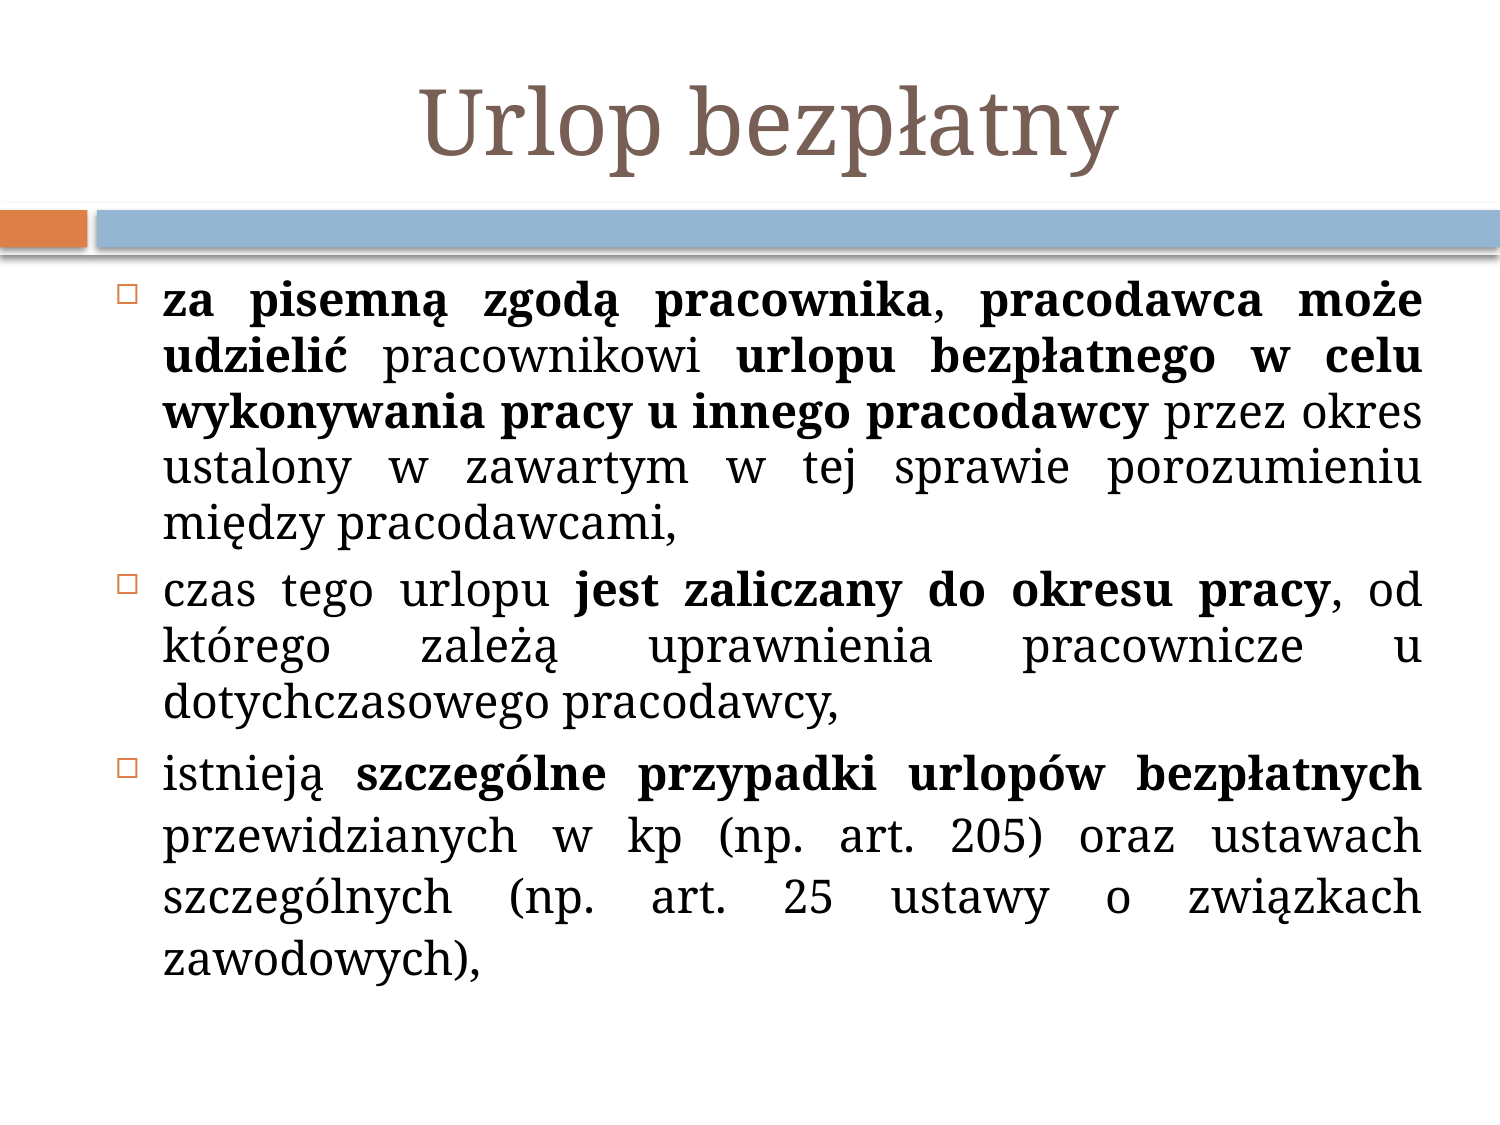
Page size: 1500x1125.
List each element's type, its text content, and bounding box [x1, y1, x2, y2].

list za pisemną zgodą pracownika, pracodawca może udzielić pracownikowi urlopu bezpłatnego w celu wykonywania pracy u innego pracodawcy przez okres ustalony w zawartym w tej sprawie porozumieniu między pracodawcami, czas tego urlopu jest zaliczany do okresu pracy, od którego zależą uprawnienia pracownicze u dotychczasowego pracodawcy, istnieją szczególne przypadki urlopów bezpłatnych przewidzianych w kp (np. art. 205) oraz ustawach szczególnych (np. art. 25 ustawy o związkach zawodowych), [100, 262, 1438, 1000]
title Urlop bezpłatny [100, 37, 1438, 200]
